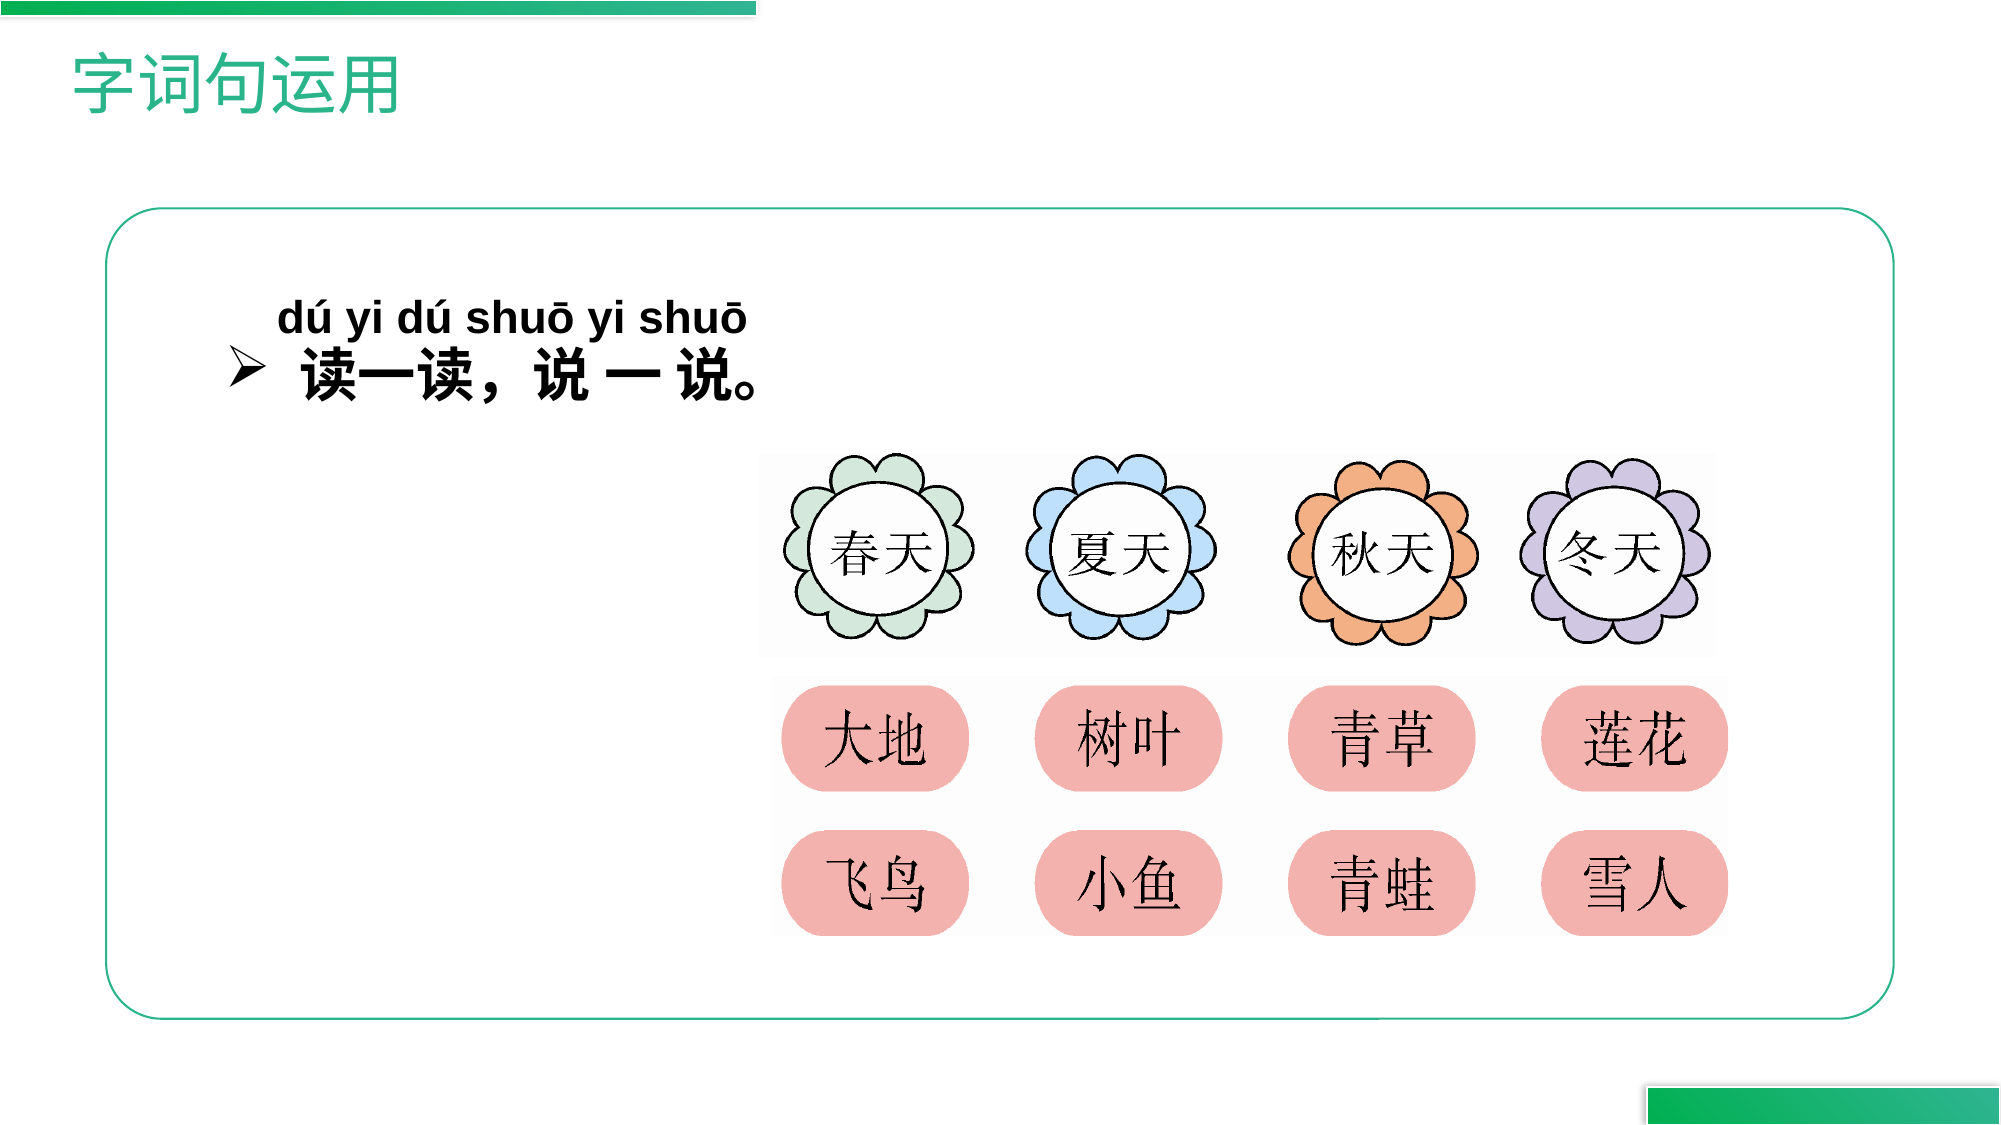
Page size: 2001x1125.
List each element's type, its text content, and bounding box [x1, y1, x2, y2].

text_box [189, 280, 829, 417]
picture [771, 676, 1729, 936]
picture [758, 453, 1716, 659]
list 字词句运用 [55, 43, 509, 126]
